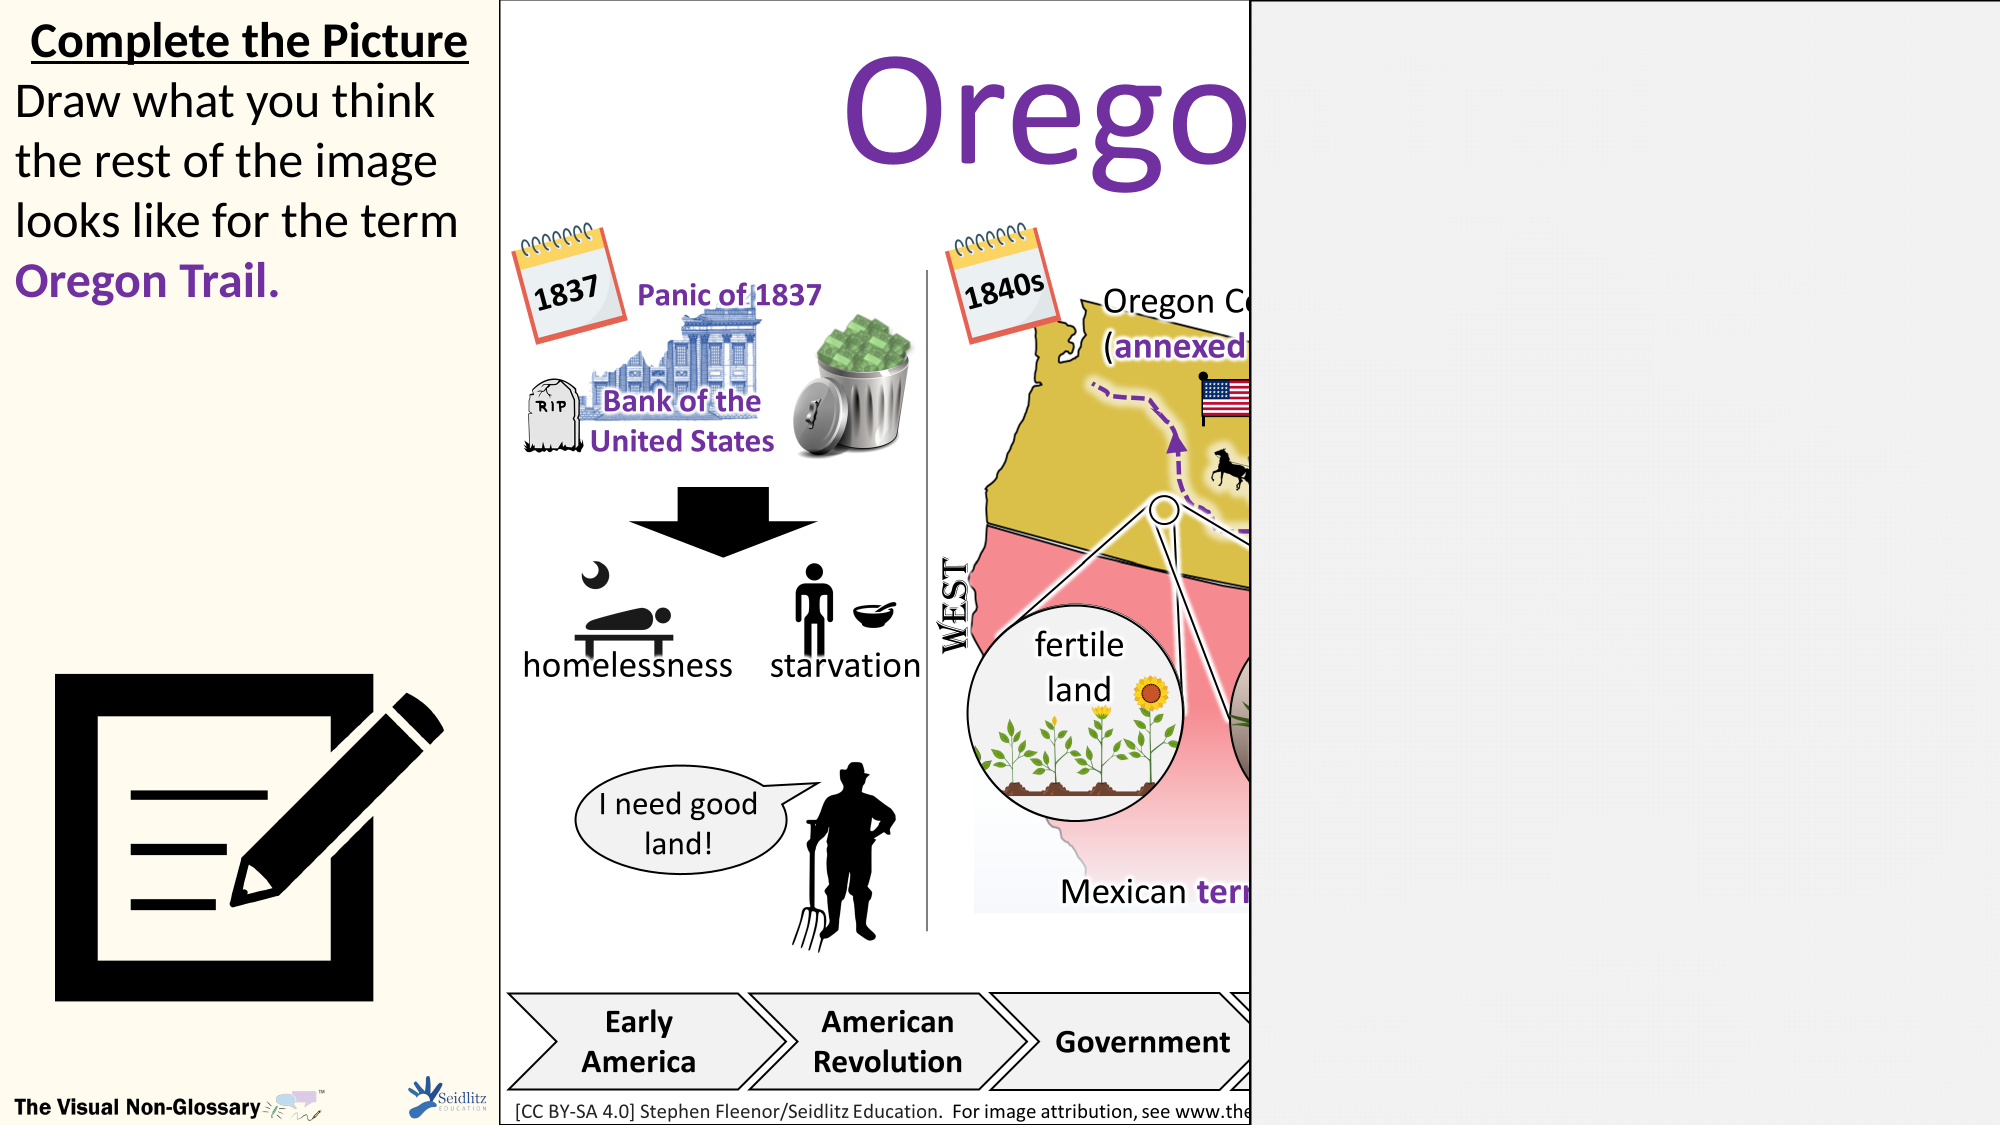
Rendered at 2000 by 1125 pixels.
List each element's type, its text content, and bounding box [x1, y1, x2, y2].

text_box Complete the Picture [15, 0, 484, 59]
picture [499, 0, 2000, 1125]
picture [403, 1073, 495, 1125]
text_box Draw what you think the rest of the image looks like for the term Oregon Trail. [0, 59, 494, 315]
picture [0, 1084, 328, 1125]
picture [55, 643, 445, 1033]
